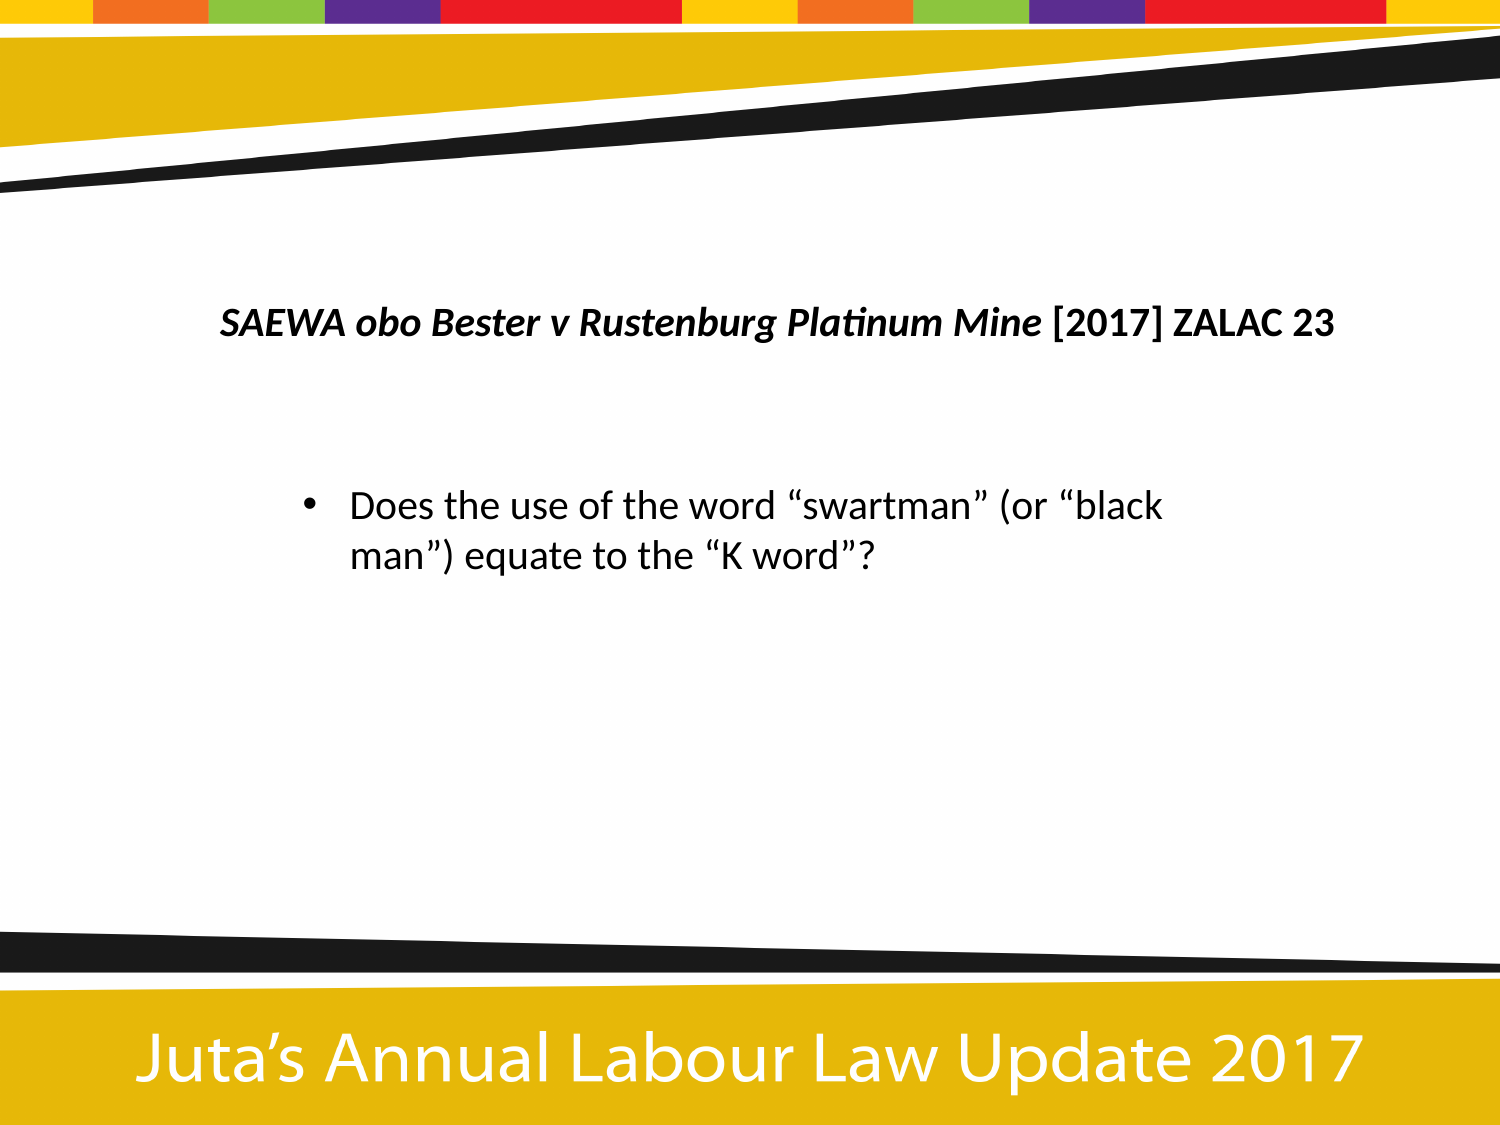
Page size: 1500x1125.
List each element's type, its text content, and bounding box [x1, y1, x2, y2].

picture [0, 0, 1500, 1125]
text_box Does the use of the word “swartman” (or “black man”) equate to the “K word”? [287, 470, 1211, 586]
text_box SAEWA obo Bester v Rustenburg Platinum Mine [2017] ZALAC 23 [205, 287, 1360, 352]
